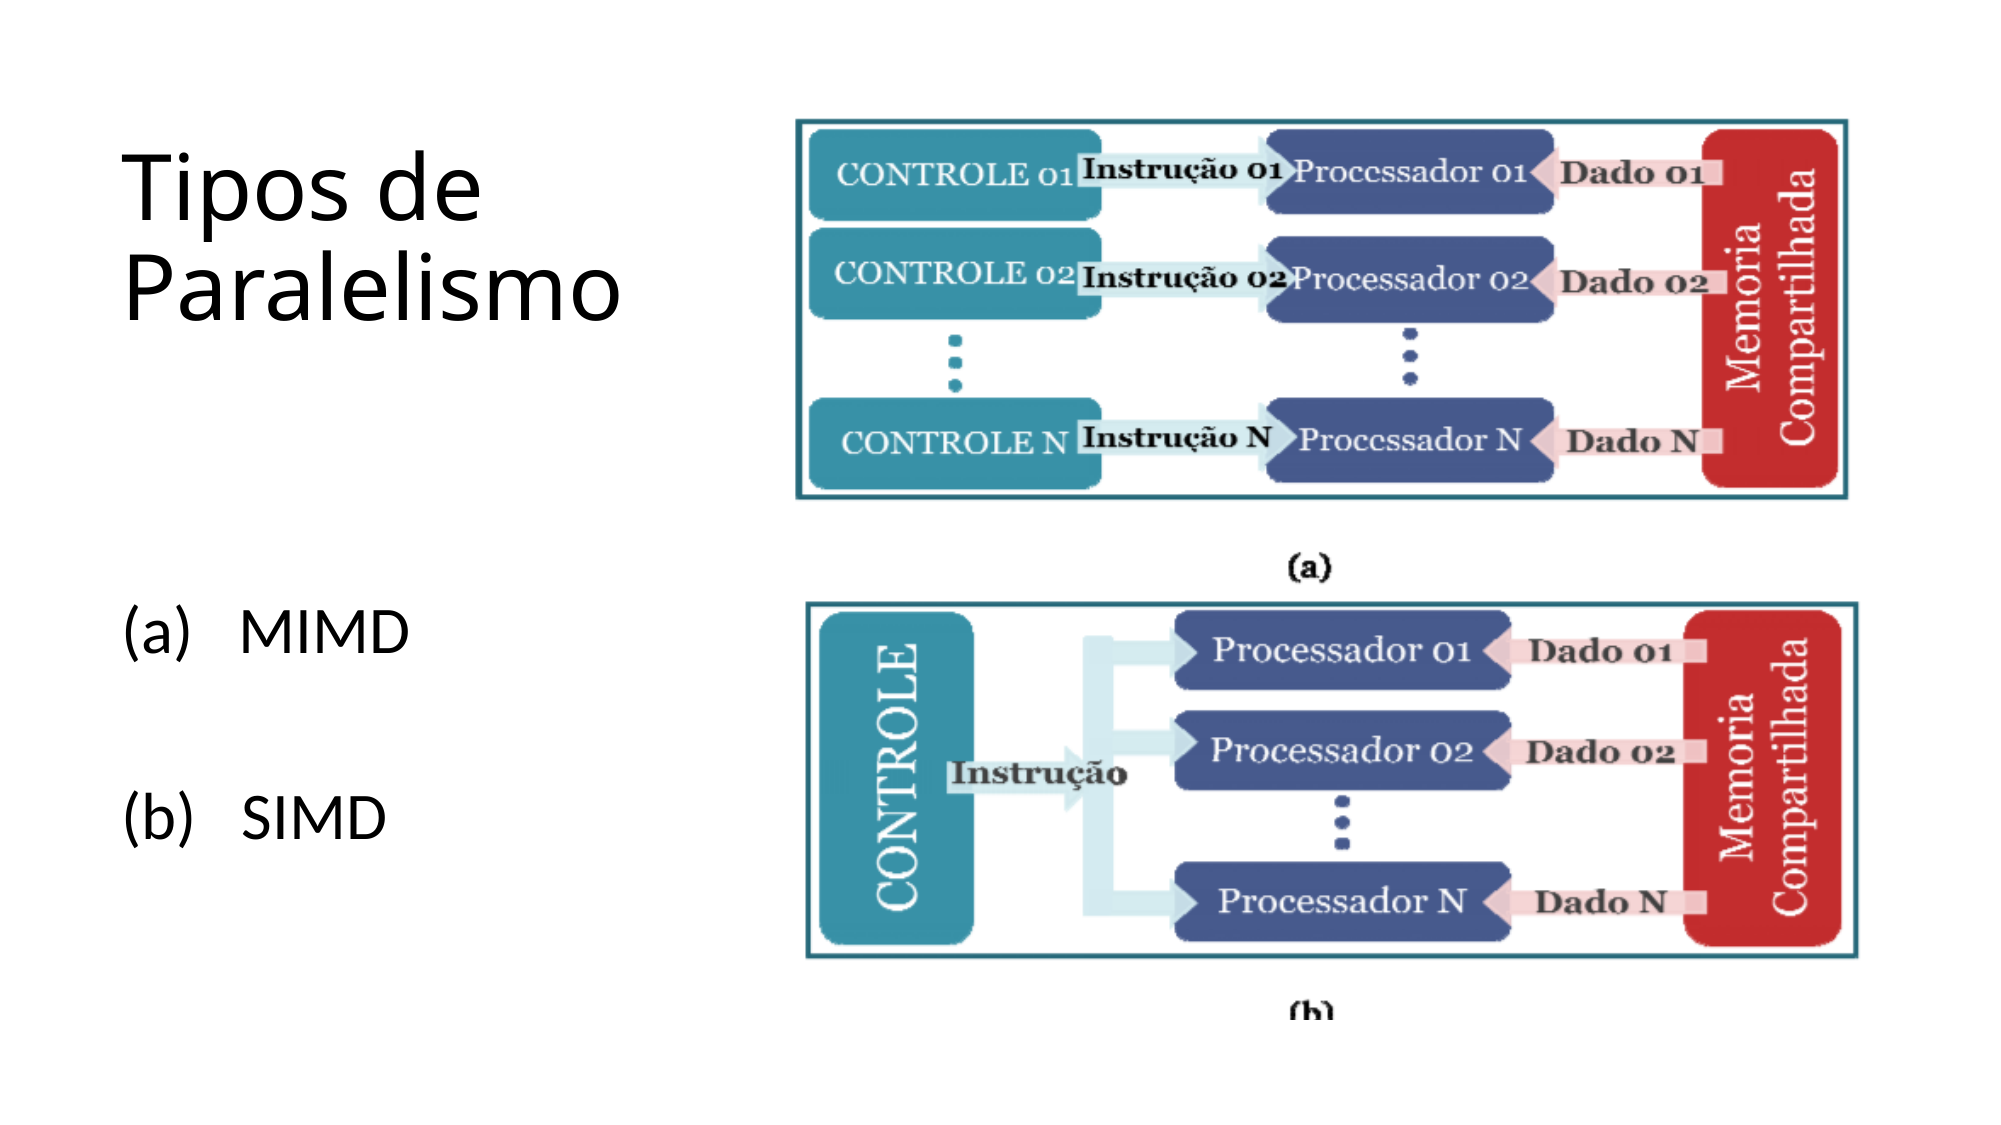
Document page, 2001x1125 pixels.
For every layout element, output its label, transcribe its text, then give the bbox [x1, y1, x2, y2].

title Tipos de Paralelismo [106, 103, 708, 379]
picture [760, 104, 1896, 1020]
list (a) MIMD (b) SIMD [106, 399, 708, 1021]
